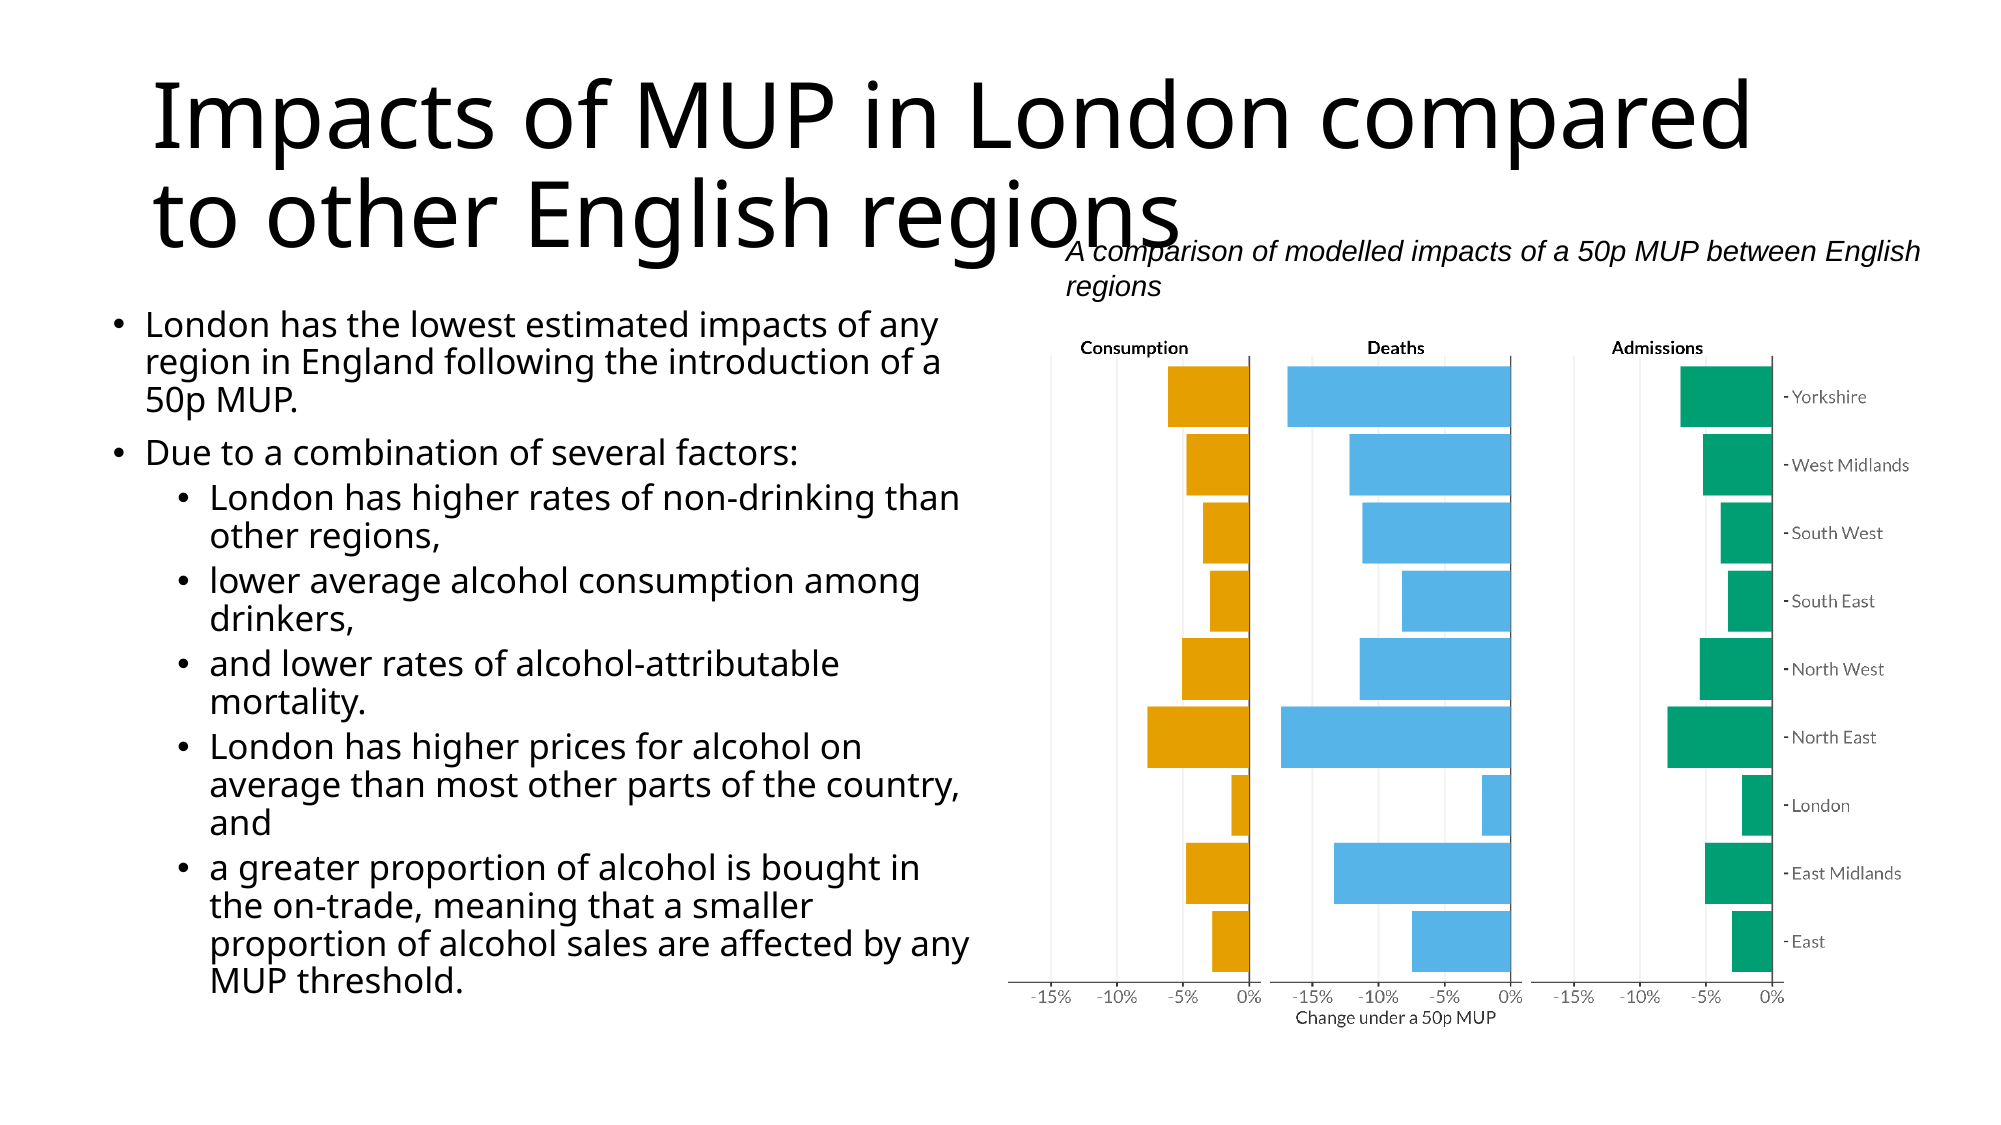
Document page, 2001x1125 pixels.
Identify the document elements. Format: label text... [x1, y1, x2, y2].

text_box A comparison of modelled impacts of a 50p MUP between English regions [1051, 224, 1939, 310]
title Impacts of MUP in London compared to other English regions [137, 59, 1863, 278]
picture [999, 330, 1940, 1036]
list London has the lowest estimated impacts of any region in England following the introduction of a 50p MUP. Due to a combination of several factors: London has higher rates of non-drinking than other regions, lower average alcohol consumption among drinkers, and lower rates of alcohol-attributable mortality. London has higher prices for alcohol on average than most other parts of the country, and a greater proportion of alcohol is bought in the on-trade, meaning that a smaller proportion of alcohol sales are affected by any MUP threshold. [97, 299, 986, 1014]
